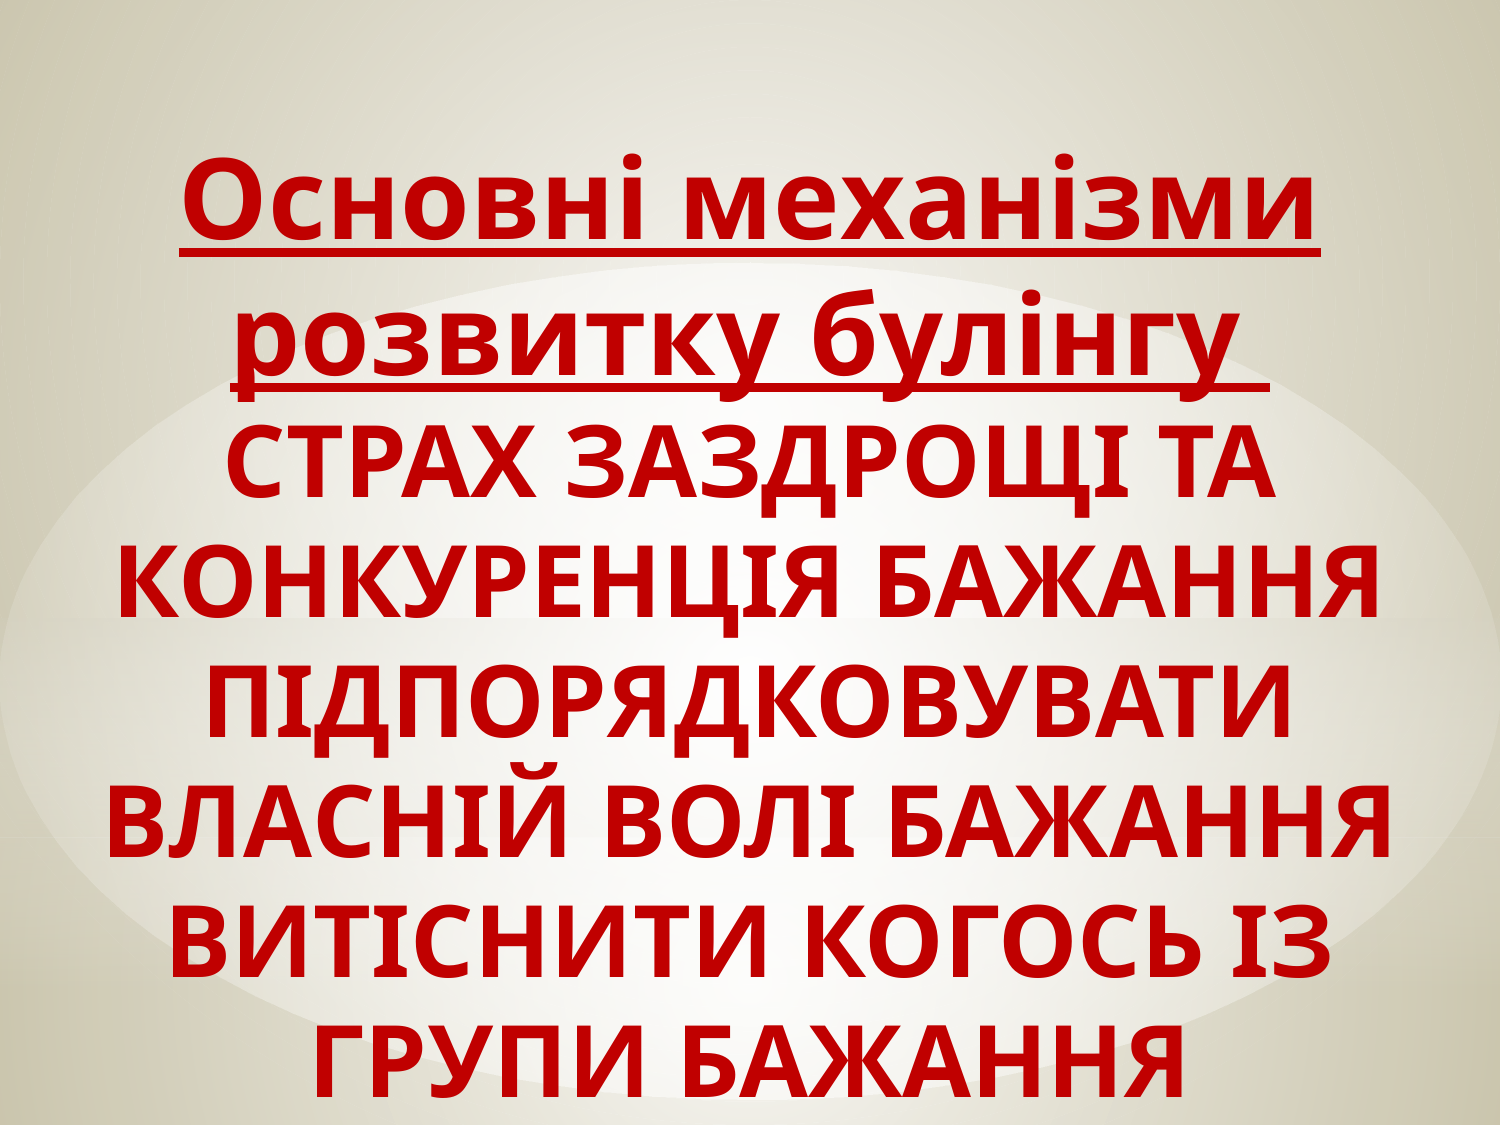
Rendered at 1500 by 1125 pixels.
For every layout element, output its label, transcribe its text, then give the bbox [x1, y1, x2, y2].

title Основні механізми розвитку булінгу СТРАХ ЗАЗДРОЩІ ТА КОНКУРЕНЦІЯ БАЖАННЯ ПІДПОРЯДКОВУВАТИ ВЛАСНІЙ ВОЛІ БАЖАННЯ ВИТІСНИТИ КОГОСЬ ІЗ ГРУПИ БАЖАННЯ ПРИНИЗИТИ ІНШОГО [0, 0, 1500, 1125]
